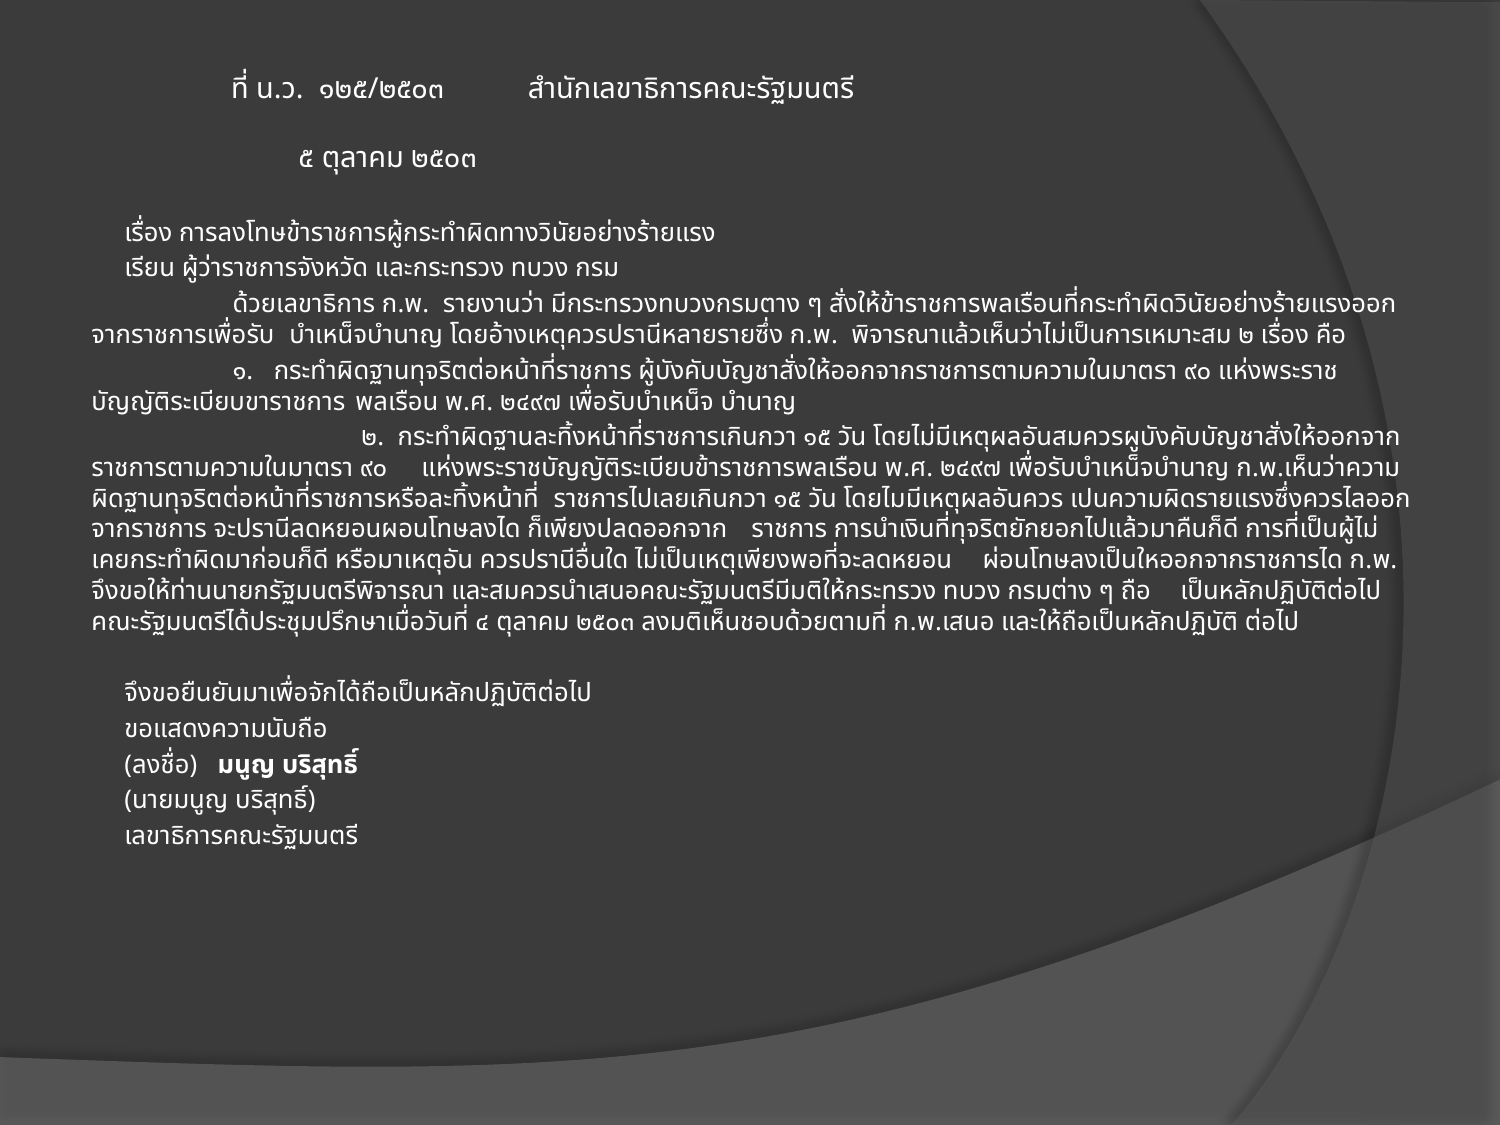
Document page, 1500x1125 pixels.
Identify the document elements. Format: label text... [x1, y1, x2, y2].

list เรื่อง การลงโทษข้าราชการผู้กระทําผิดทางวินัยอย่างร้ายแรง เรียน ผู้ว่าราชการจังหวัด และกระทรวง ทบวง กรม ด้วยเลขาธิการ ก.พ. รายงานว่า มีกระทรวงทบวงกรมตาง ๆ สั่งให้ข้าราชการพลเรือนที่กระทําผิดวินัยอย่างร้ายแรงออกจากราชการเพื่อรับ บําเหน็จบํานาญ โดยอ้างเหตุควรปรานีหลายรายซึ่ง ก.พ. พิจารณาแล้วเห็นว่าไม่เป็นการเหมาะสม ๒ เรื่อง คือ ๑. กระทําผิดฐานทุจริตต่อหน้าที่ราชการ ผู้บังคับบัญชาสั่งให้ออกจากราชการตามความในมาตรา ๙๐ แห่งพระราชบัญญัติระเบียบขาราชการ พลเรือน พ.ศ. ๒๔๙๗ เพื่อรับบําเหน็จ บํานาญ ๒. กระทําผิดฐานละทิ้งหน้าที่ราชการเกินกวา ๑๕ วัน โดยไม่มีเหตุผลอันสมควรผูบังคับบัญชาสั่งให้ออกจากราชการตามความในมาตรา ๙๐ แห่งพระราชบัญญัติระเบียบข้าราชการพลเรือน พ.ศ. ๒๔๙๗ เพื่อรับบําเหน็จบํานาญ ก.พ.เห็นว่าความผิดฐานทุจริตต่อหน้าที่ราชการหรือละทิ้งหน้าที่ ราชการไปเลยเกินกวา ๑๕ วัน โดยไมมีเหตุผลอันควร เปนความผิดรายแรงซึ่งควรไลออกจากราชการ จะปรานีลดหยอนผอนโทษลงได ก็เพียงปลดออกจาก ราชการ การนําเงินที่ทุจริตยักยอกไปแล้วมาคืนก็ดี การที่เป็นผู้ไม่เคยกระทําผิดมาก่อนก็ดี หรือมาเหตุอัน ควรปรานีอื่นใด ไม่เป็นเหตุเพียงพอที่จะลดหยอน ผ่อนโทษลงเป็นใหออกจากราชการได ก.พ. จึงขอให้ท่านนายกรัฐมนตรีพิจารณา และสมควรนําเสนอคณะรัฐมนตรีมีมติให้กระทรวง ทบวง กรมต่าง ๆ ถือ เป็นหลักปฏิบัติต่อไป คณะรัฐมนตรีได้ประชุมปรึกษาเมื่อวันที่ ๔ ตุลาคม ๒๕๐๓ ลงมติเห็นชอบด้วยตามที่ ก.พ.เสนอ และให้ถือเป็นหลักปฏิบัติ ต่อไป จึงขอยืนยันมาเพื่อจักได้ถือเป็นหลักปฏิบัติต่อไป ขอแสดงความนับถือ (ลงชื่อ) มนูญ บริสุทธิ์ (นายมนูญ บริสุทธิ์) เลขาธิการคณะรัฐมนตรี [76, 208, 1427, 951]
title ที่ น.ว. ๑๒๕/๒๕๐๓ สํานักเลขาธิการคณะรัฐมนตรี ๕ ตุลาคม ๒๕๐๓ [75, 45, 1300, 233]
